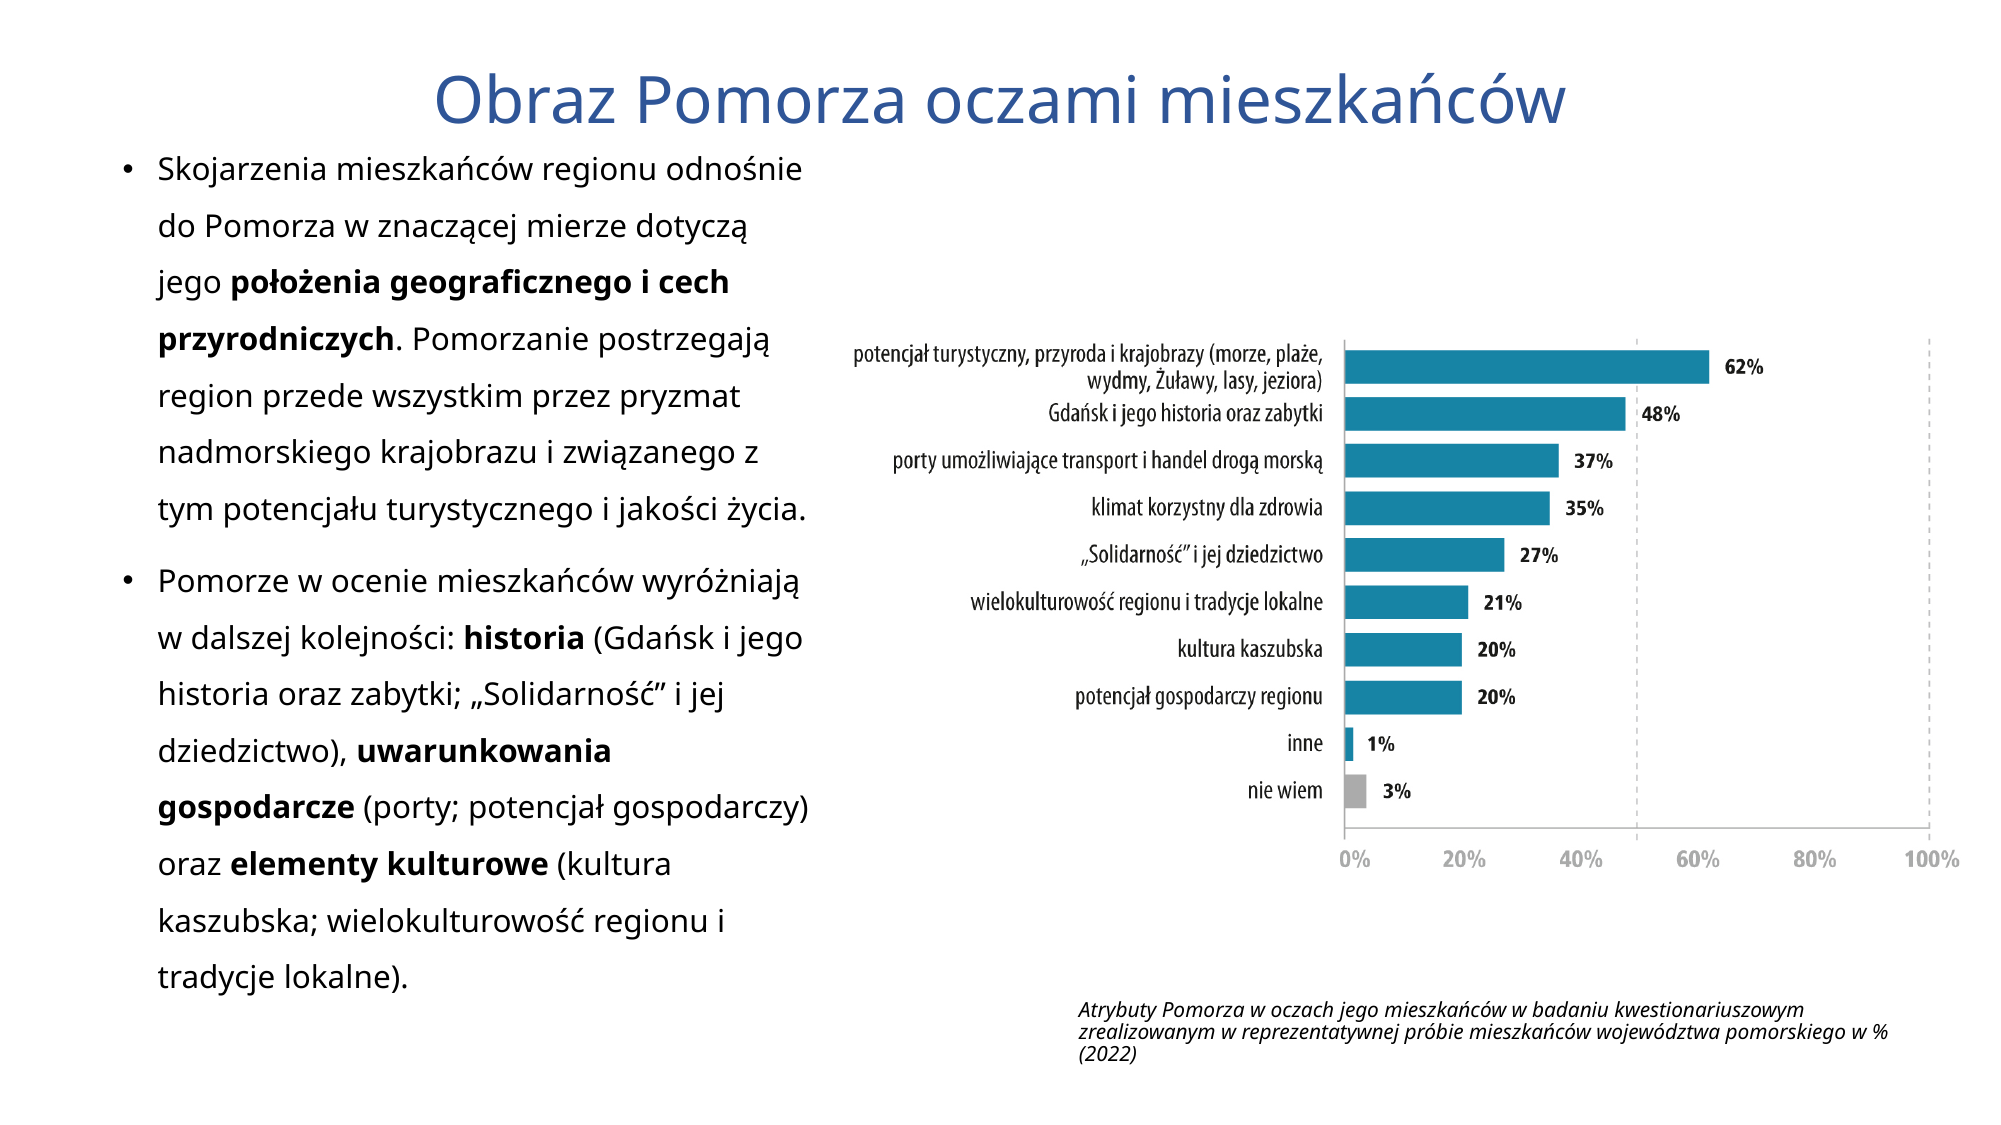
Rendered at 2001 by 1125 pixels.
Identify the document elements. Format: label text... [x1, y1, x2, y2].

picture [835, 320, 1976, 886]
text_box Atrybuty Pomorza w oczach jego mieszkańców w badaniu kwestionariuszowym zrealizowanym w reprezentatywnej próbie mieszkańców województwa pomorskiego w % (2022) [1064, 991, 1915, 1080]
text_box Obraz Pomorza oczami mieszkańców [137, 59, 1863, 146]
text_box Skojarzenia mieszkańców regionu odnośnie do Pomorza w znaczącej mierze dotyczą jego położenia geograficznego i cech przyrodniczych. Pomorzanie postrzegają region przede wszystkim przez pryzmat nadmorskiego krajobrazu i związanego z tym potencjału turystycznego i jakości życia. Pomorze w ocenie mieszkańców wyróżniają w dalszej kolejności: historia (Gdańsk i jego historia oraz zabytki; „Solidarność” i jej dziedzictwo), uwarunkowania gospodarcze (porty; potencjał gospodarczy) oraz elementy kulturowe (kultura kaszubska; wielokulturowość regionu i tradycje lokalne). [107, 123, 827, 1080]
